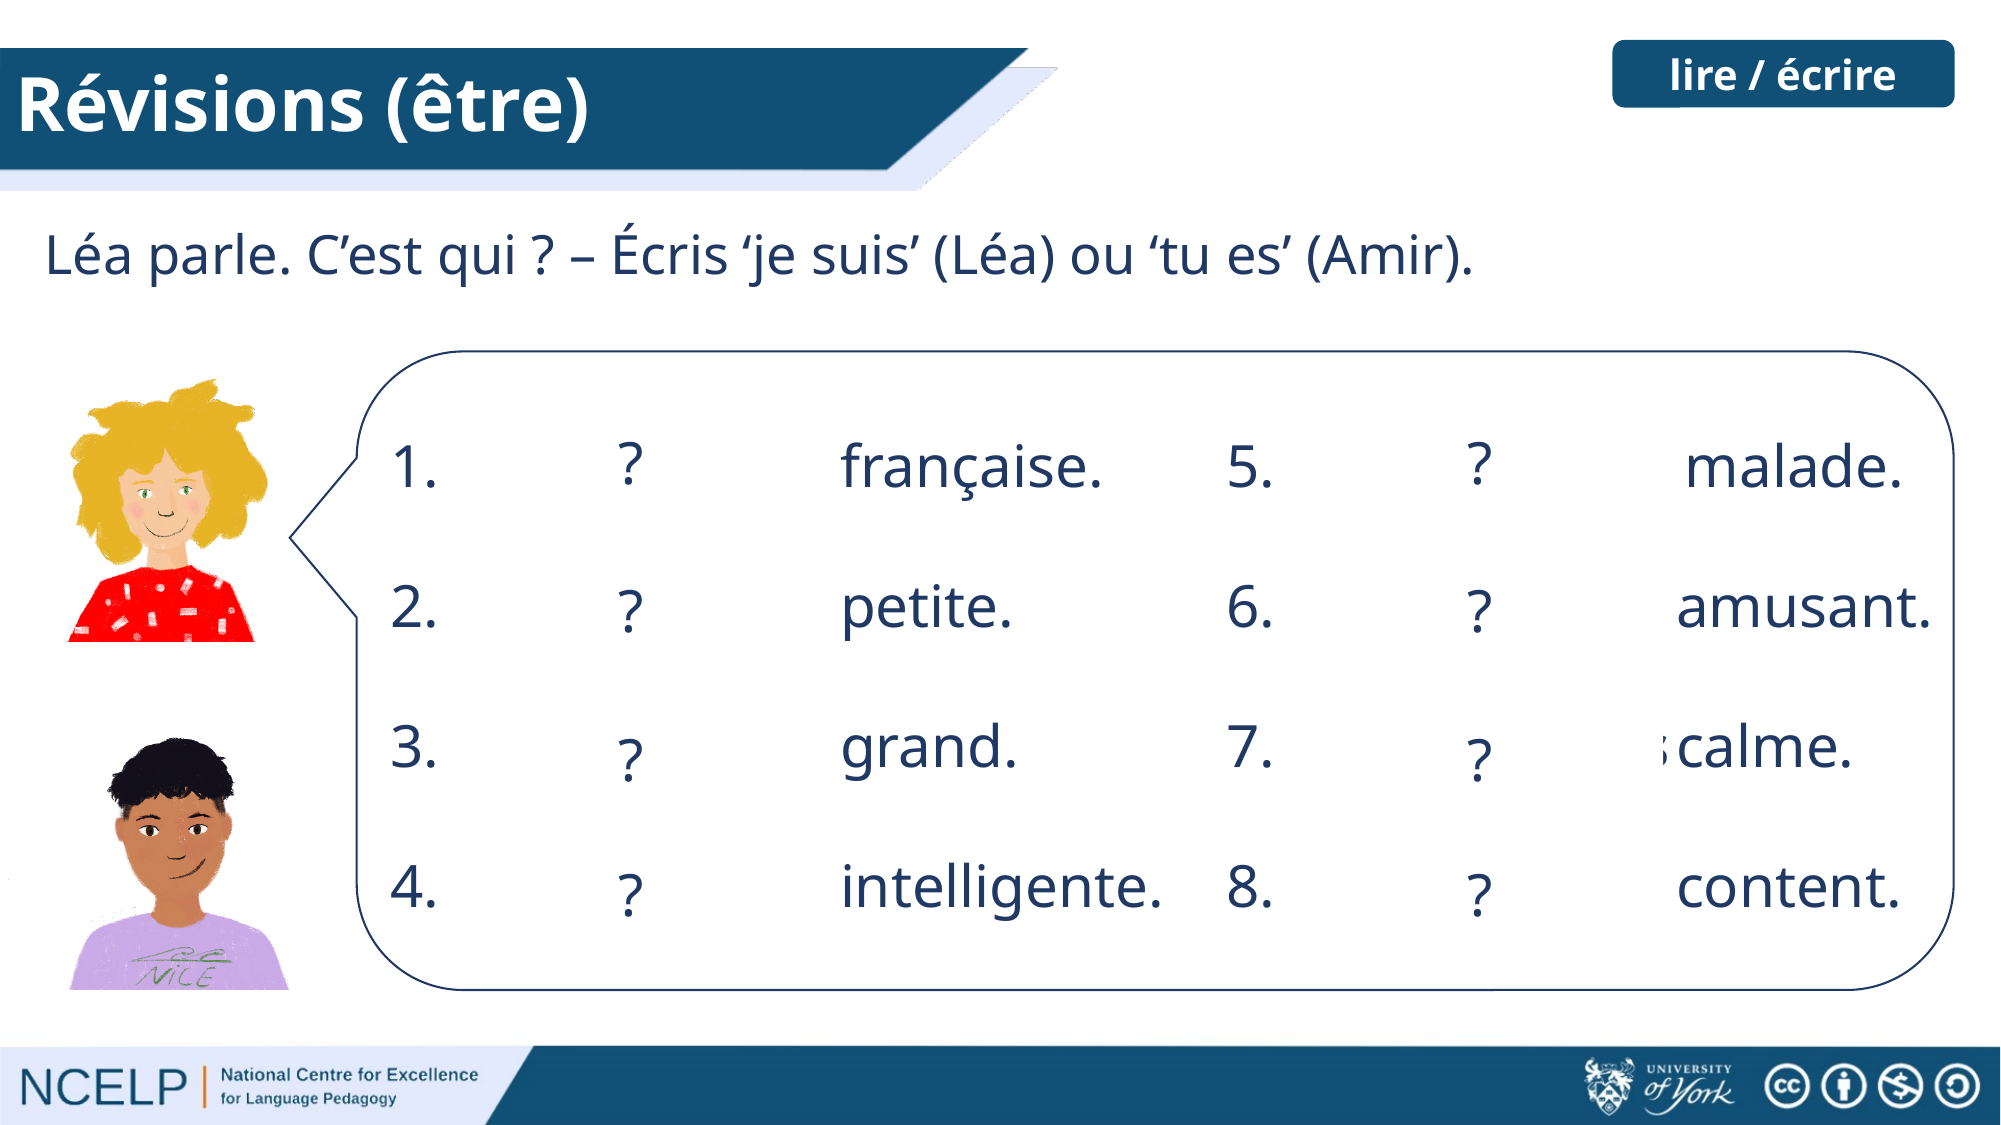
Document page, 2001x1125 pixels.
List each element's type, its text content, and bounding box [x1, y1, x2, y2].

text_box ? [447, 853, 816, 933]
picture [0, 0, 2001, 1125]
text_box ? [447, 570, 816, 650]
text_box 5. Je suis/tu es malade. 6. Tu es amusant. 7. Je suis /tu es calme. 8. Tu es content. [1211, 422, 2000, 927]
text_box [313, 350, 1949, 992]
text_box Léa parle. C’est qui ? – Écris ‘je suis’ (Léa) ou ‘tu es’ (Amir). [29, 212, 1954, 293]
text_box ? [1296, 718, 1664, 798]
text_box ? [1296, 421, 1664, 501]
text_box ? [1296, 853, 1664, 933]
text_box ? [1296, 570, 1664, 650]
text_box ? [447, 421, 816, 501]
text_box 1. Je suis française. 2. Je suis petite. 3. Tu es grand. 4. Je suis intelligente. [375, 422, 1211, 927]
text_box lire / écrire [1612, 39, 1955, 108]
text_box ? [447, 718, 816, 798]
